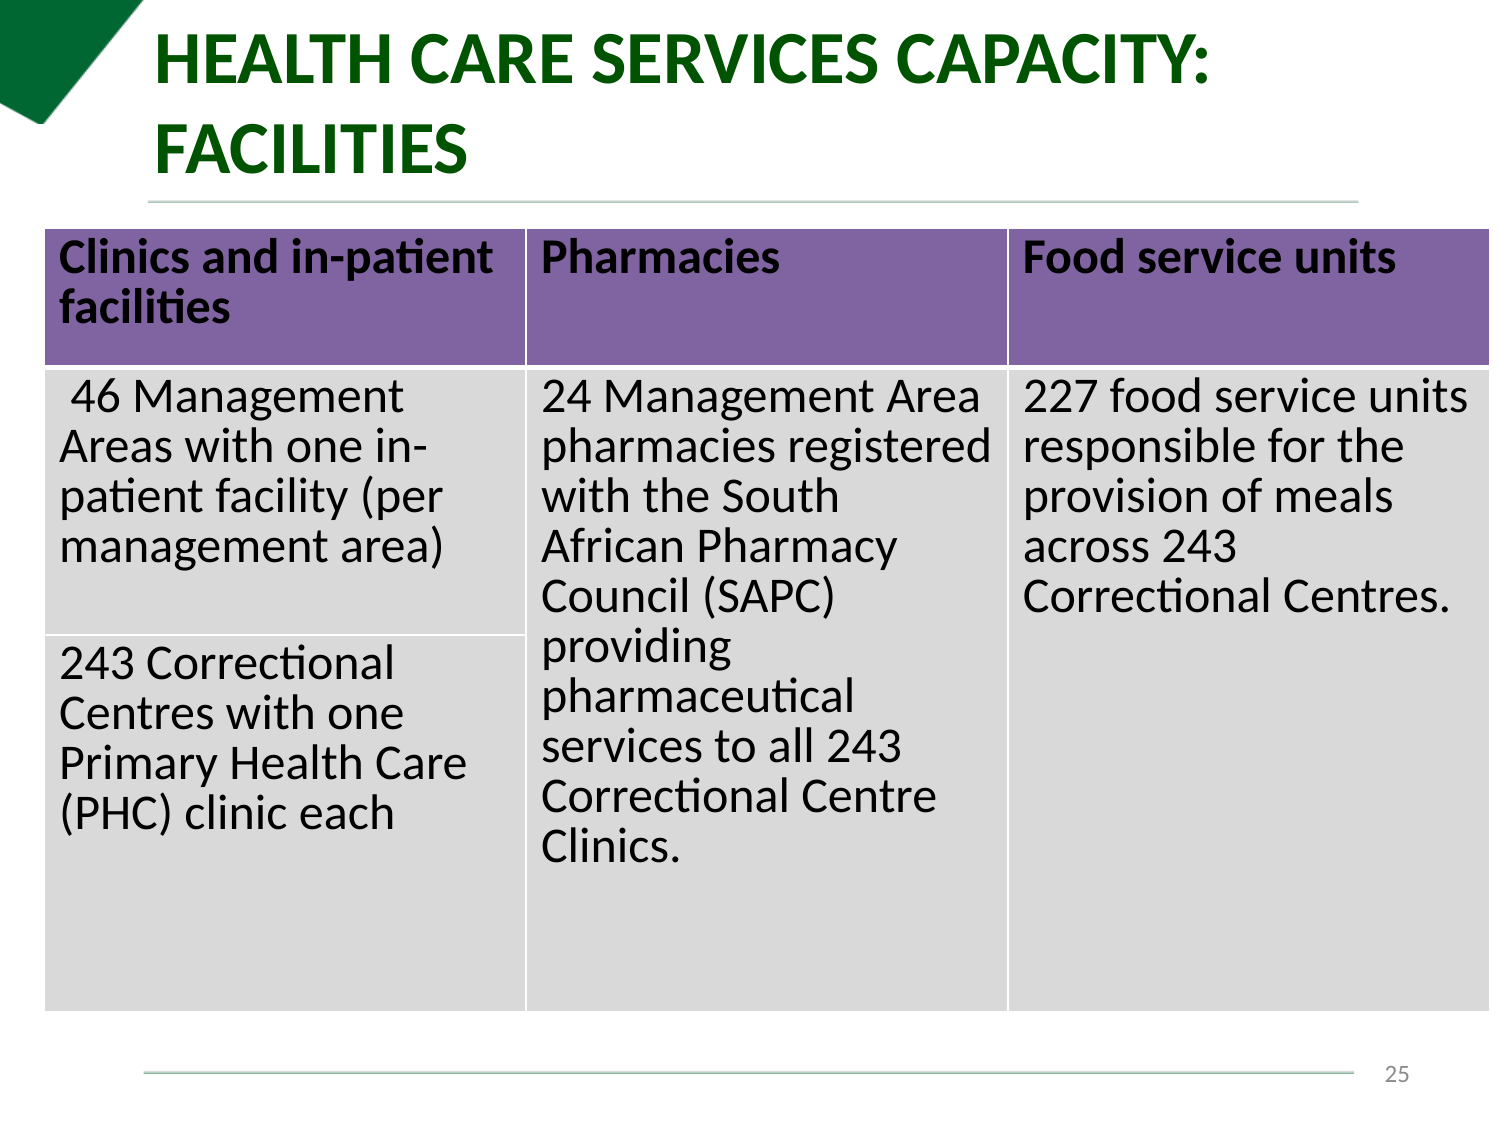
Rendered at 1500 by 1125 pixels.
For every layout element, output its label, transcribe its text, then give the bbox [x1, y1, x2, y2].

table_cell 46 Management Areas with one in-patient facility (per management area) [45, 370, 525, 634]
table_cell 243 Correctional Centres with one Primary Health Care (PHC) clinic each [45, 636, 525, 1011]
table_header Clinics and in-patient facilities [45, 229, 525, 365]
slide_number 25 [1074, 1042, 1425, 1103]
picture [143, 1067, 1355, 1074]
table_cell 227 food service units responsible for the provision of meals across 243 Correctional Centres. [1009, 370, 1489, 1011]
picture [147, 196, 1359, 204]
table_header Pharmacies [527, 229, 1007, 365]
title HEALTH CARE SERVICES CAPACITY: FACILITIES [139, 31, 1490, 166]
picture [0, 0, 149, 124]
table_cell 24 Management Area pharmacies registered with the South African Pharmacy Council (SAPC) providing pharmaceutical services to all 243 Correctional Centre Clinics. [527, 370, 1007, 1011]
table_header Food service units [1009, 229, 1489, 365]
